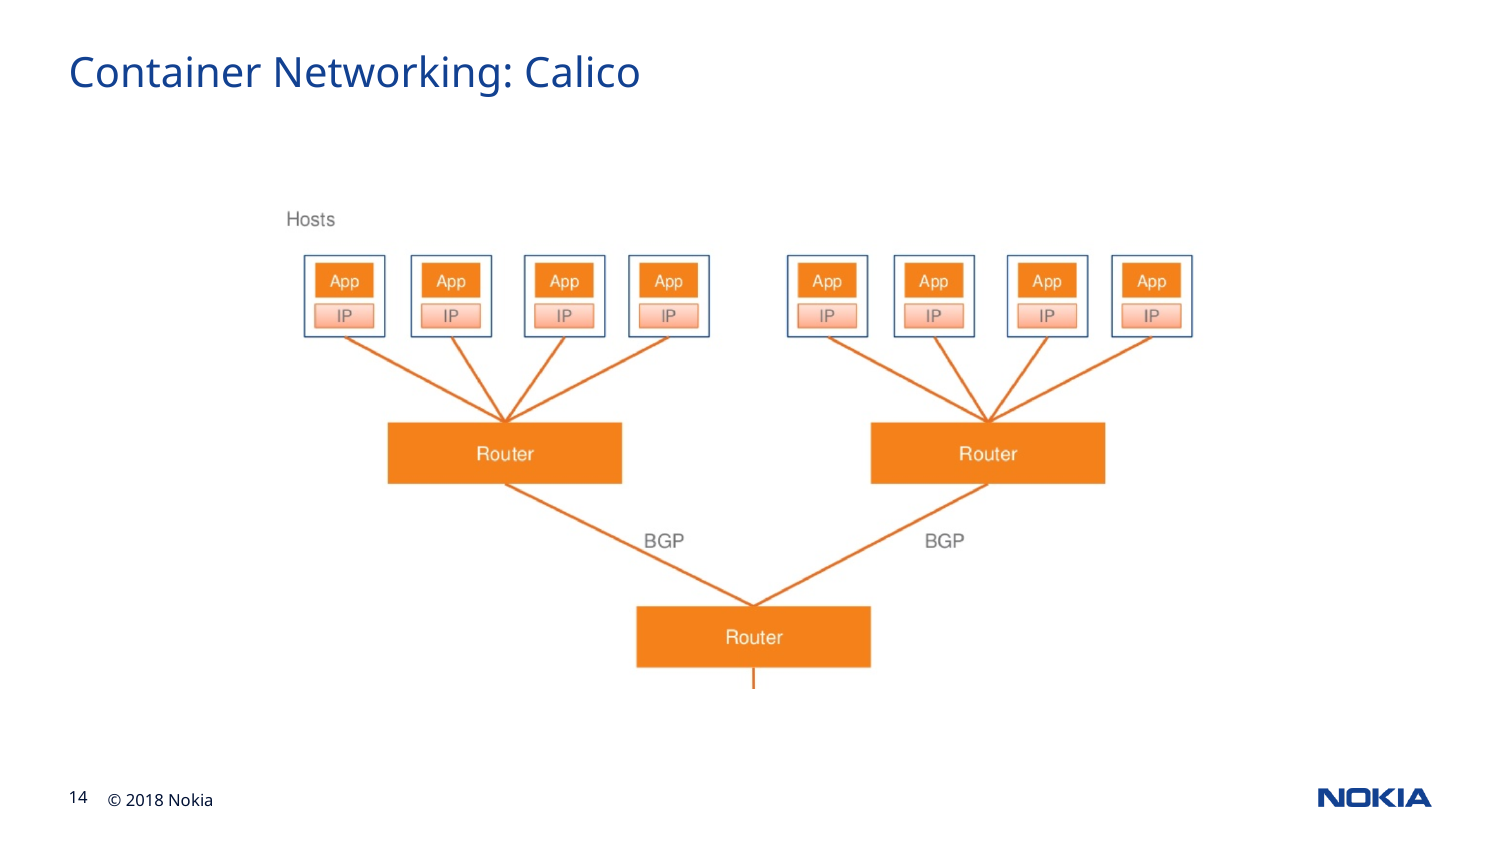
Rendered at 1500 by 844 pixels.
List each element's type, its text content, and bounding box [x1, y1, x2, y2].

picture [285, 202, 1207, 689]
title Container Networking: Calico [68, 45, 1432, 97]
picture [1318, 788, 1432, 807]
